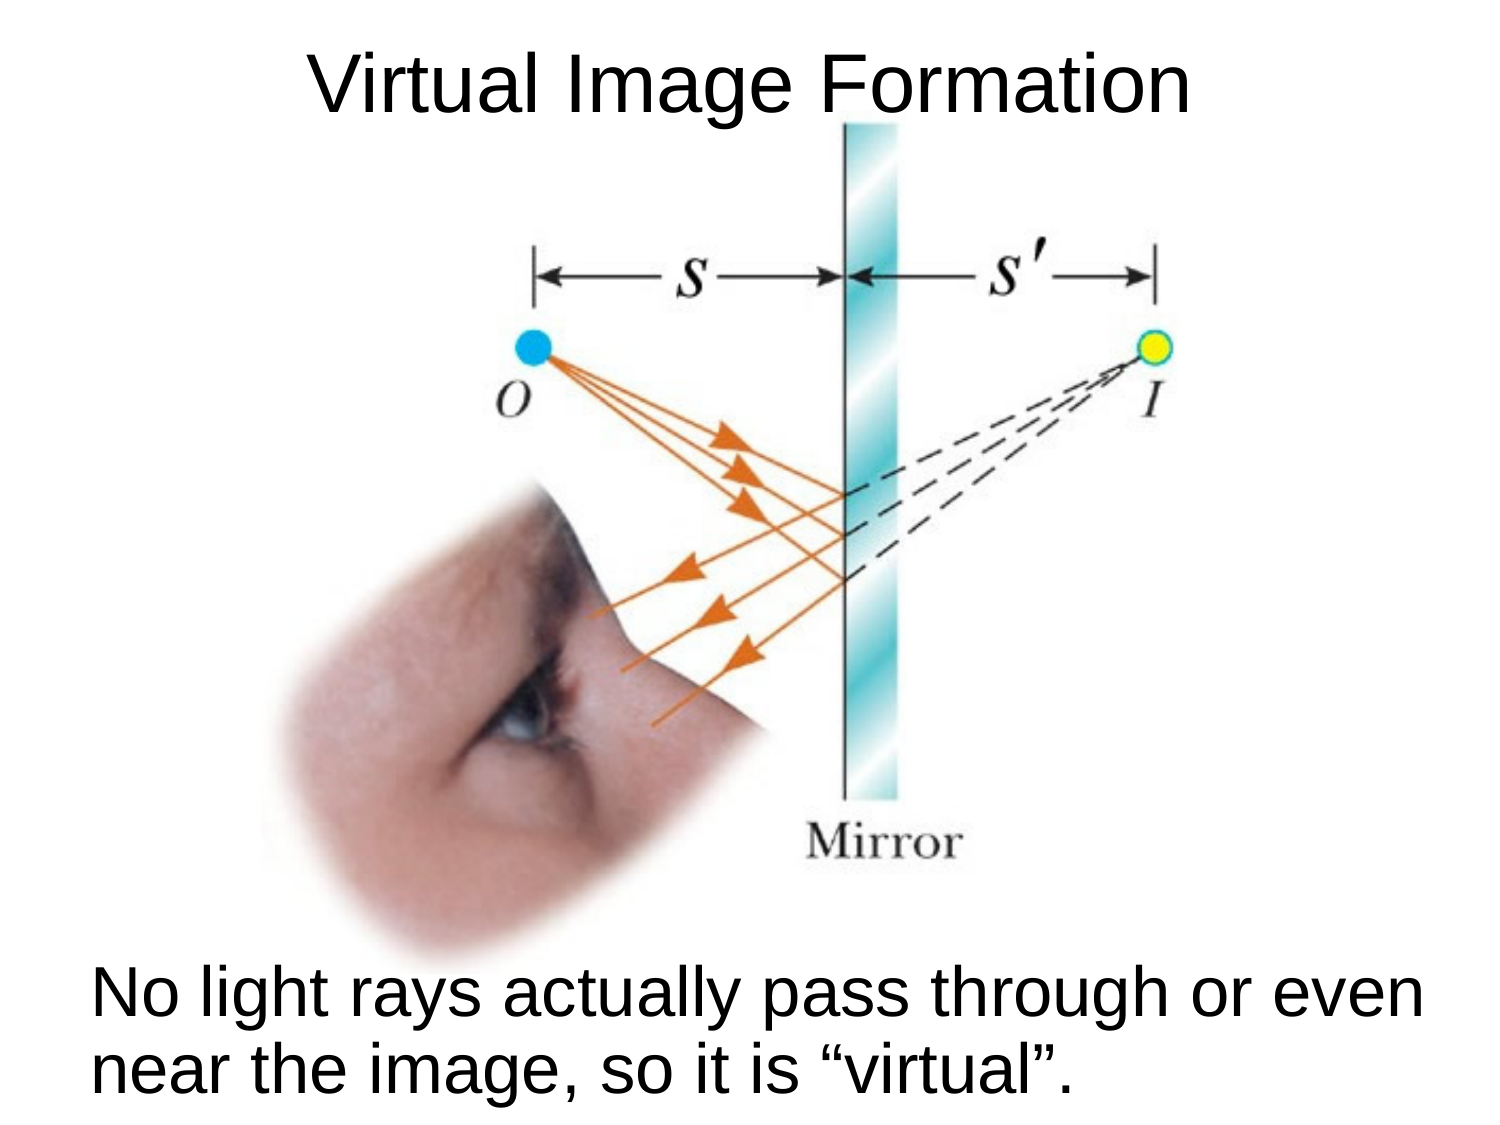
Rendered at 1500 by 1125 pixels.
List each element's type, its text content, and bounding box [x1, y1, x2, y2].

title Virtual Image Formation [74, 44, 1426, 113]
text_box No light rays actually pass through or even near the image, so it is “virtual”. [75, 948, 1466, 1100]
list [260, 110, 1181, 975]
